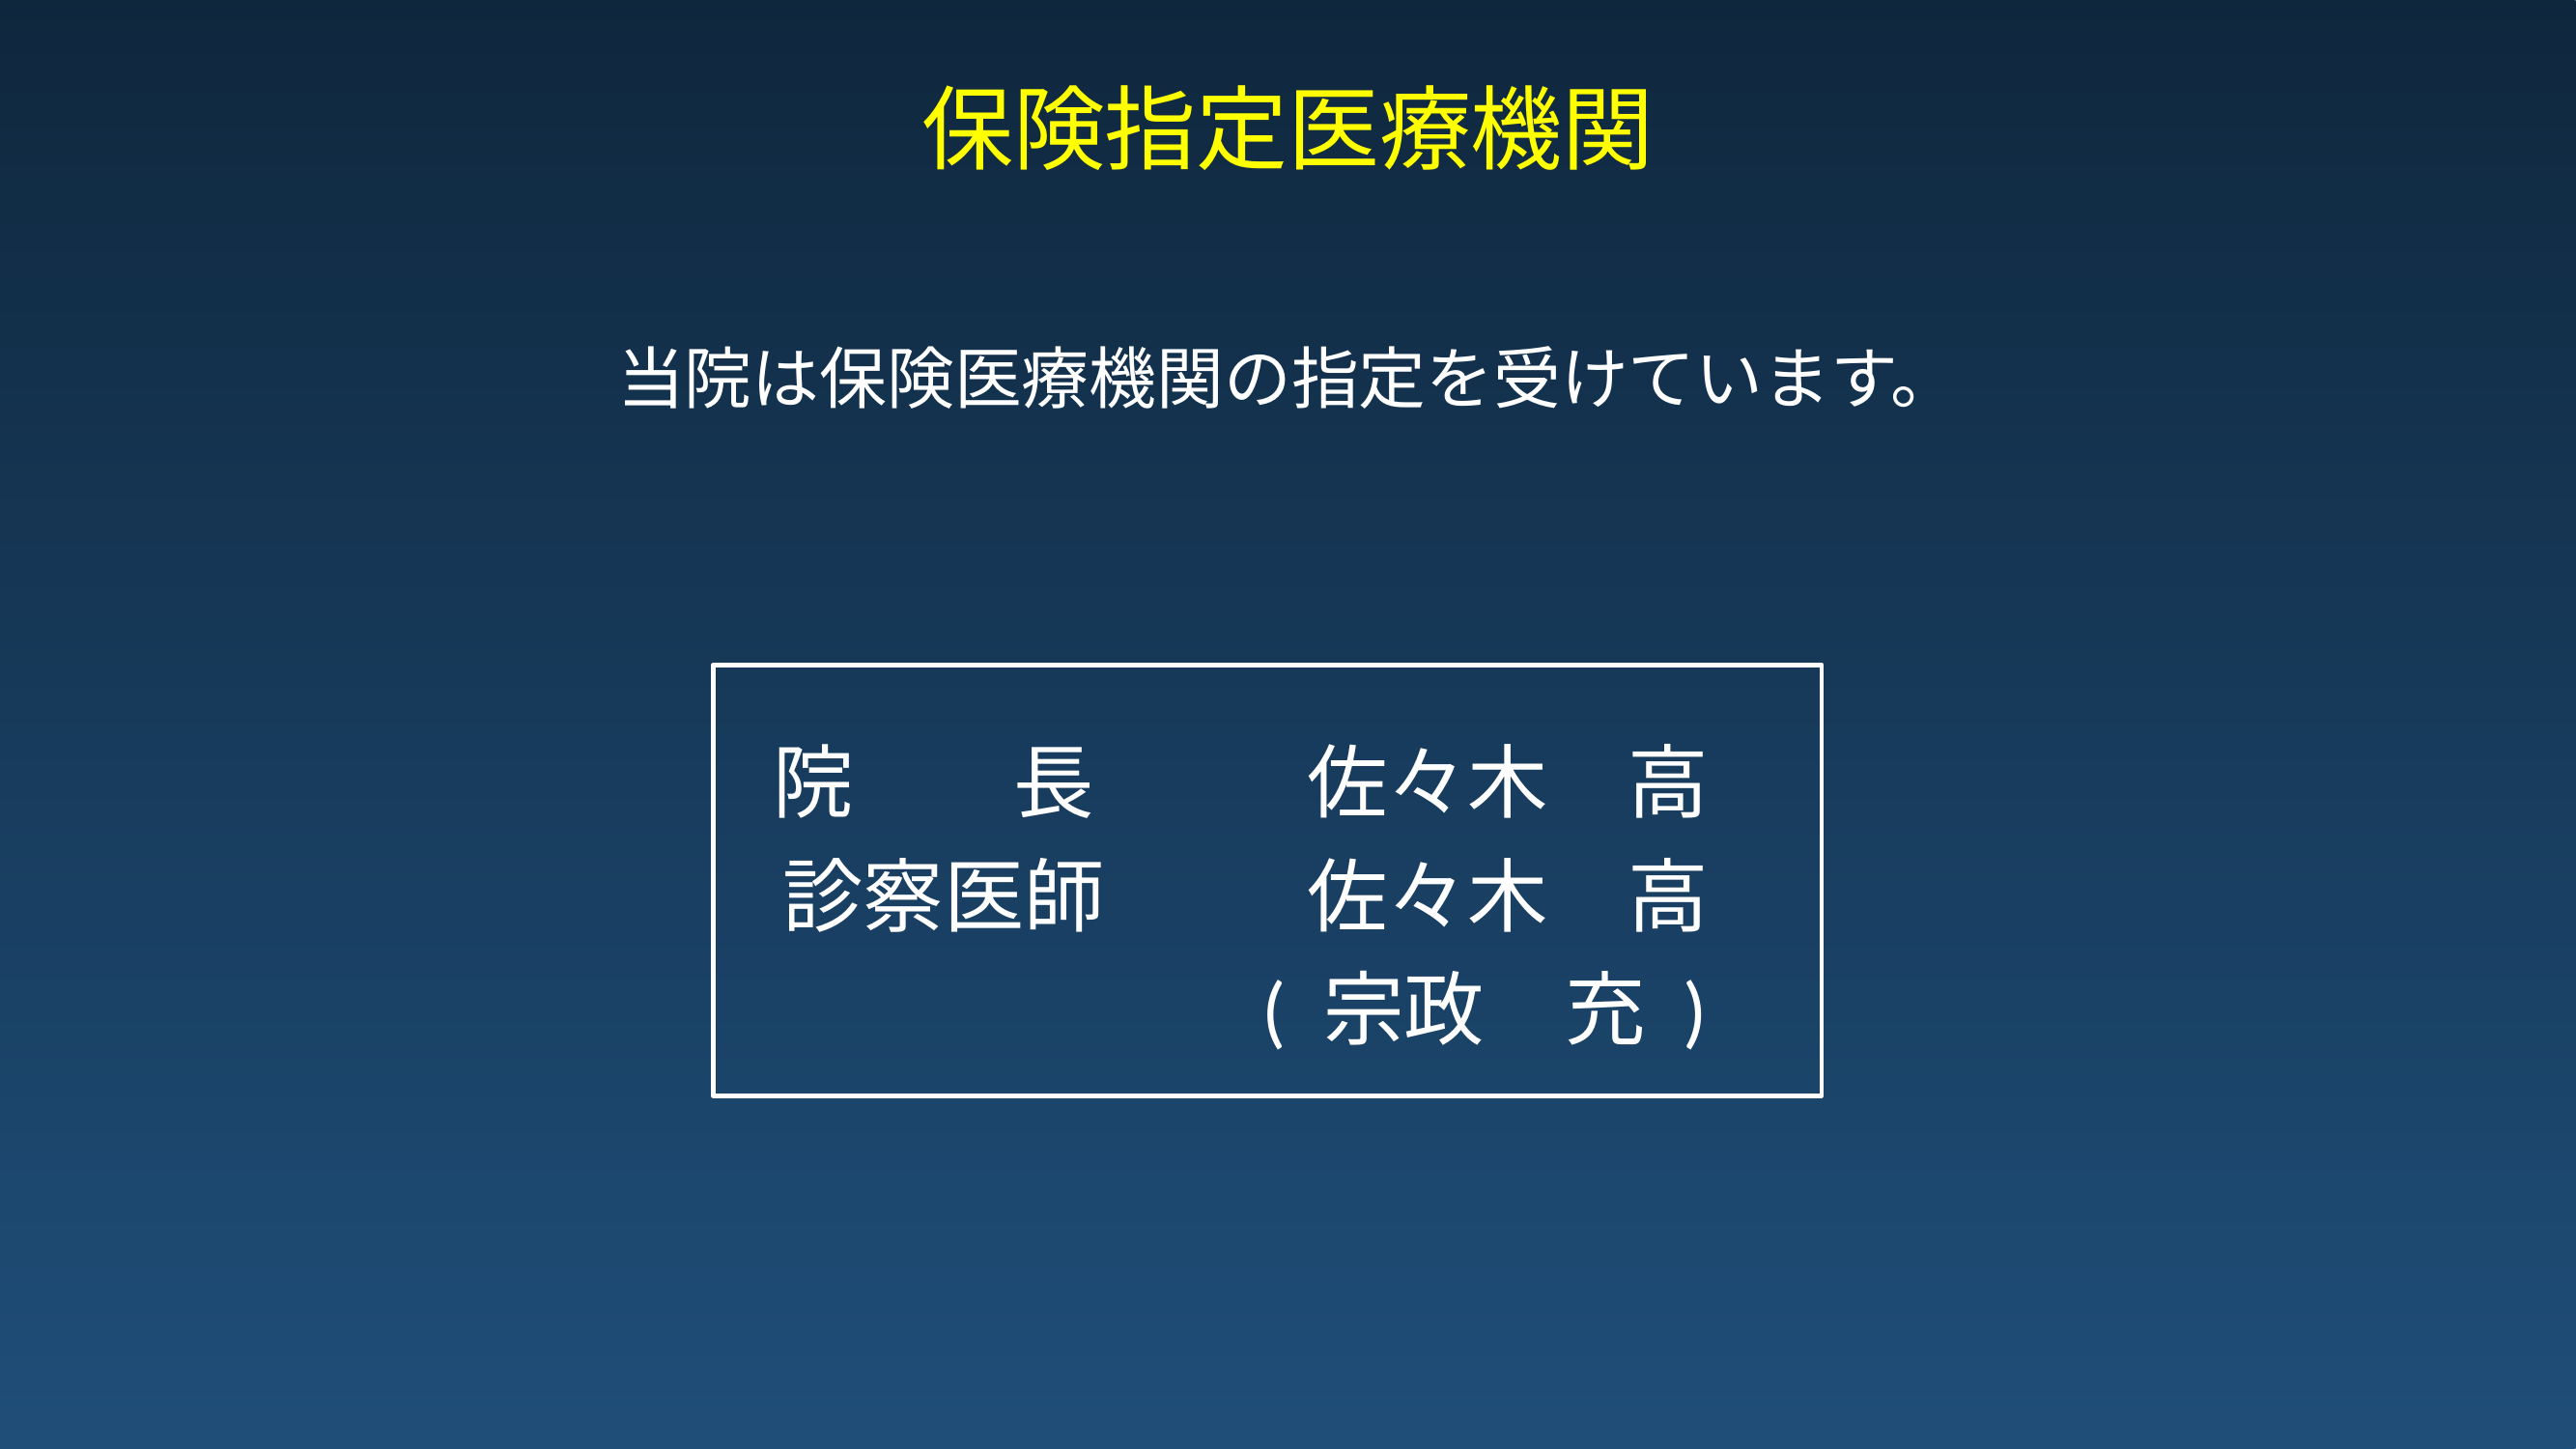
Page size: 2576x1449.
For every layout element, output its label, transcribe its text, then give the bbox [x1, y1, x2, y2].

title 保険指定医療機関 当院は保険医療機関の指定を受けています。 [470, 75, 2106, 426]
subtitle 院 長 佐々木 高 診察医師 佐々木 高 ( 宗政 充 ) [713, 665, 1822, 1096]
